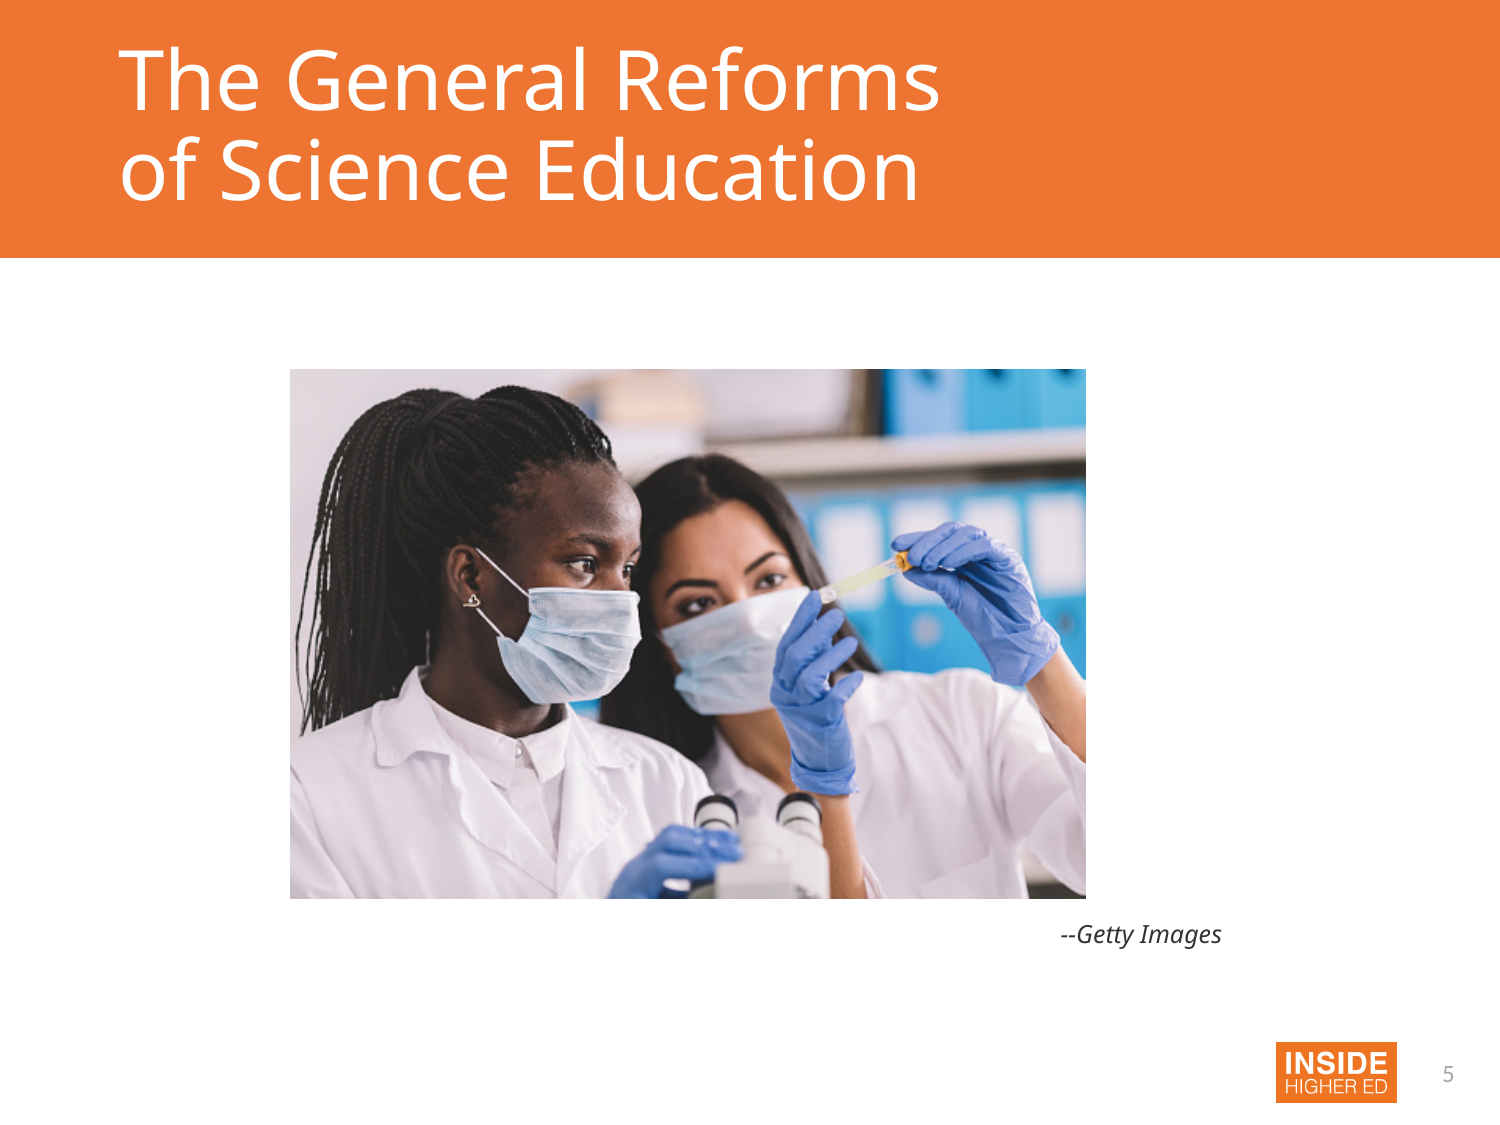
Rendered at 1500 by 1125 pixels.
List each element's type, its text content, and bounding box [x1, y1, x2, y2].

list --Getty Images [103, 321, 1397, 992]
picture [1276, 1042, 1397, 1103]
picture [290, 369, 1086, 899]
title The General Reforms of Science Education [103, 0, 1397, 256]
